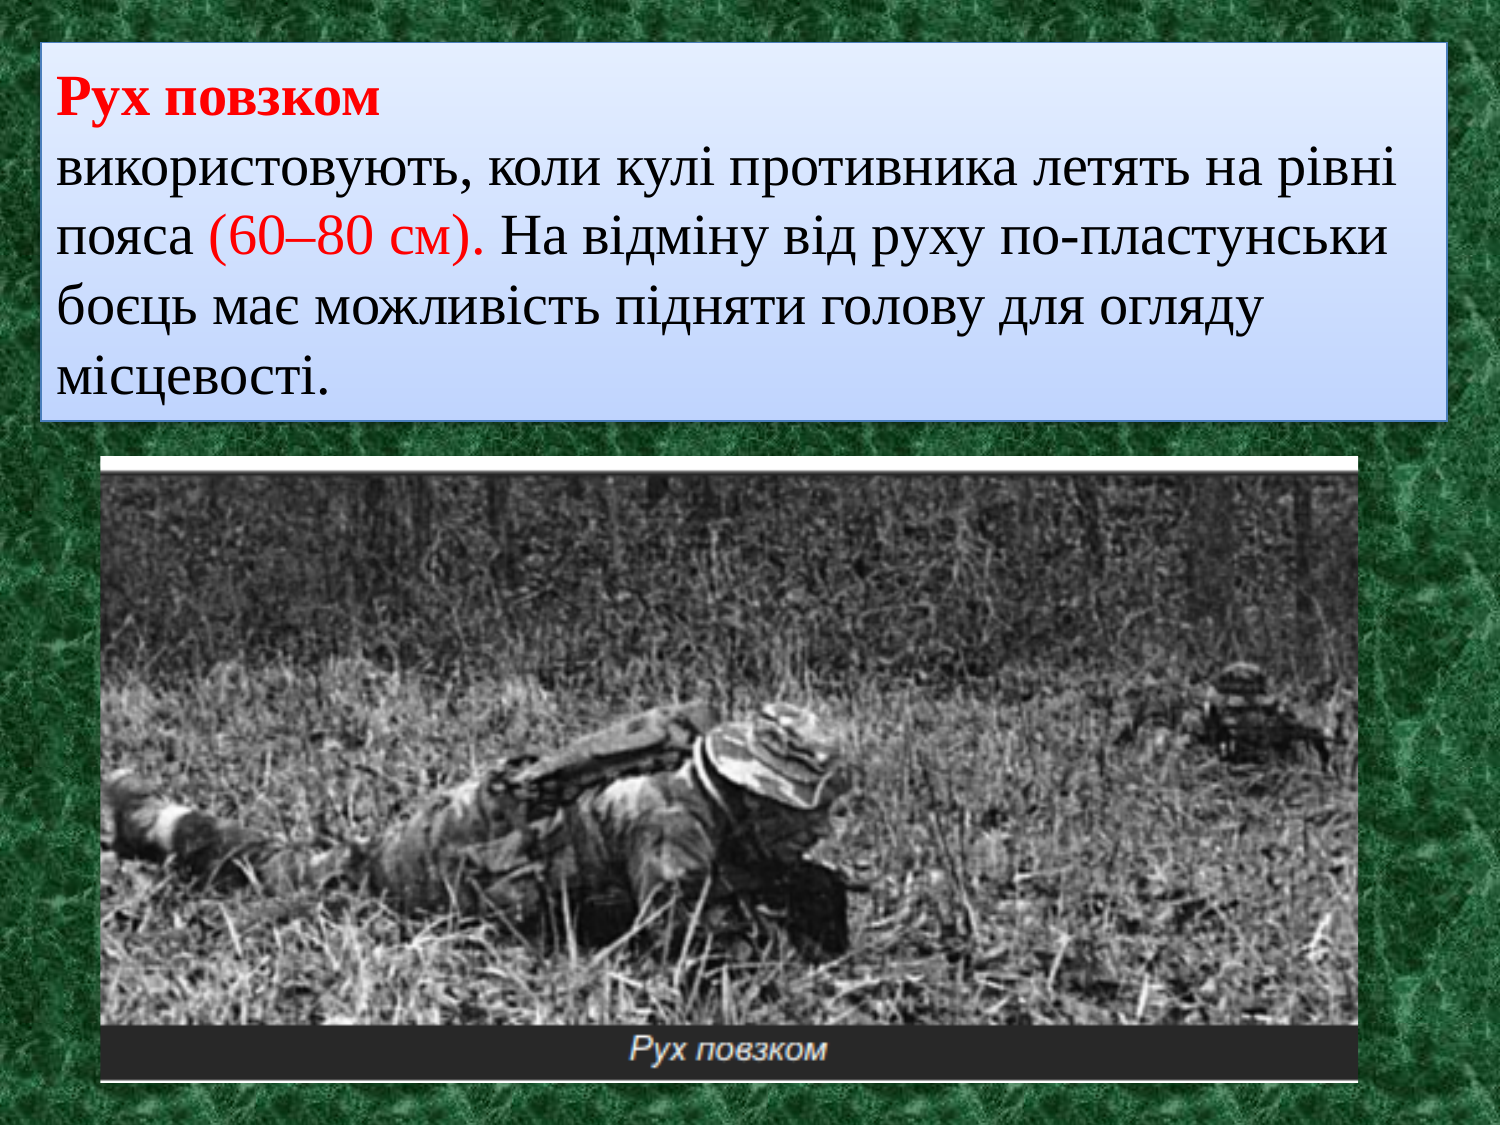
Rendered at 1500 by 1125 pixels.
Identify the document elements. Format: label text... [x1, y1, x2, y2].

title Рух повзком використовують, коли кулі противника летять на рівні пояса (60–80 см). На відміну від руху по-пластунськи боєць має можливість підняти голову для огляду місцевості. [40, 42, 1448, 422]
picture [0, 0, 1500, 1125]
